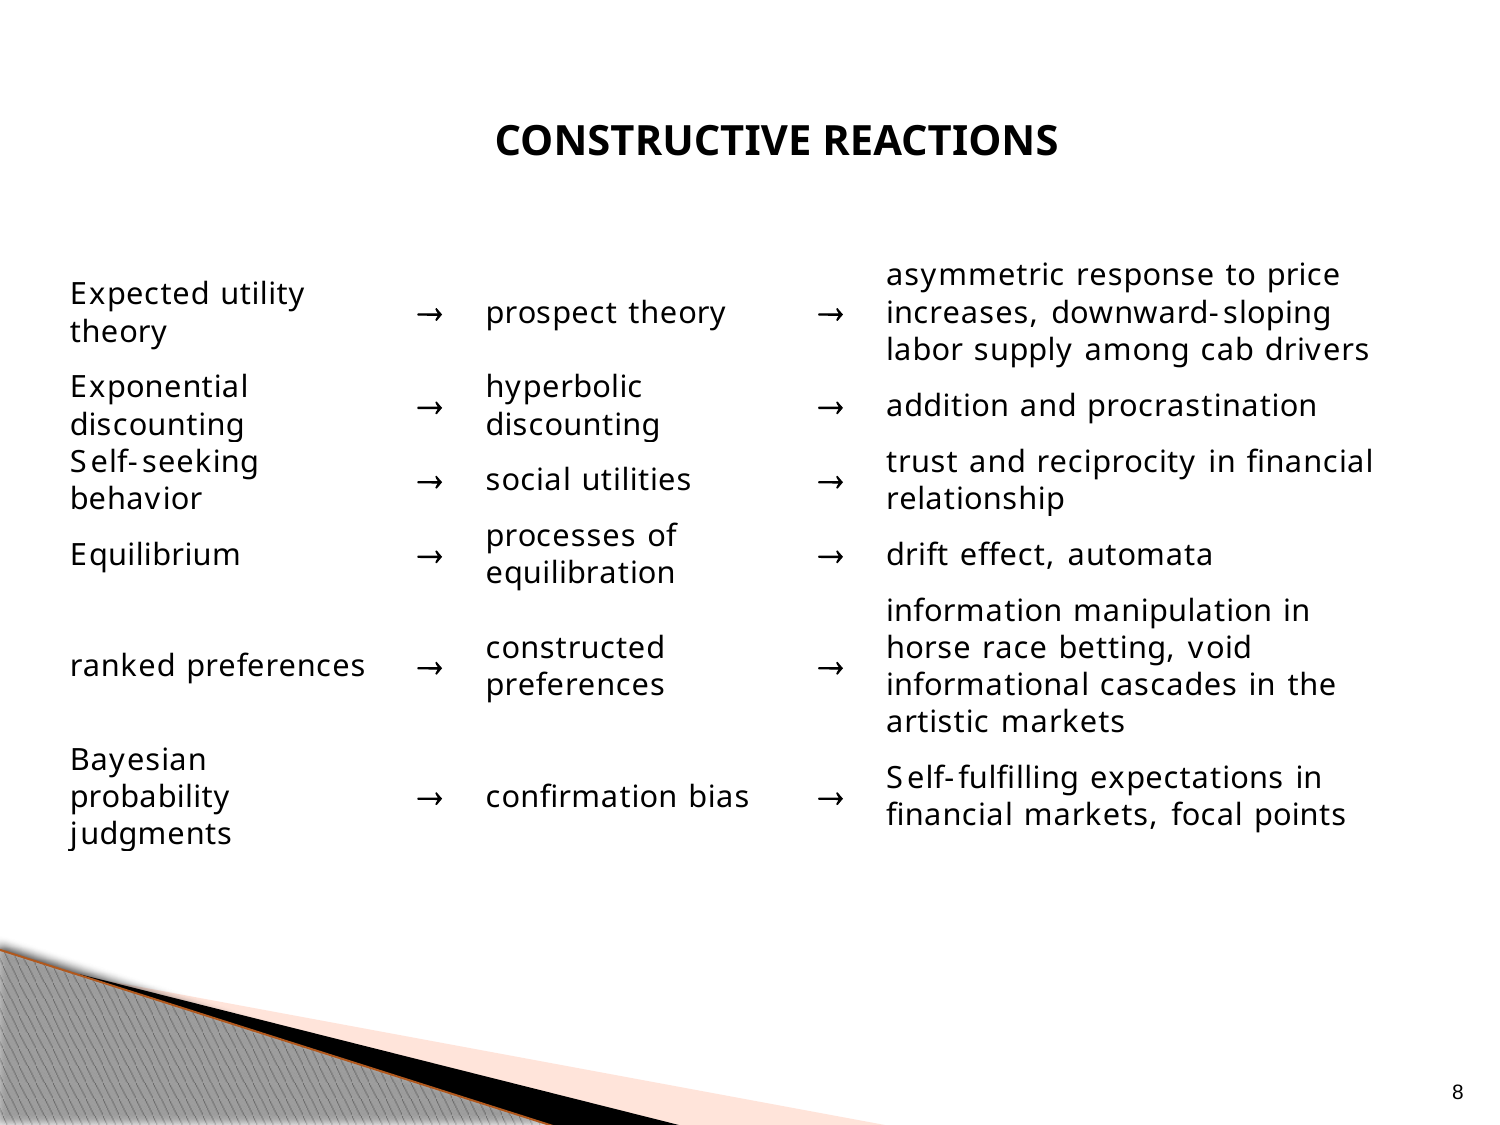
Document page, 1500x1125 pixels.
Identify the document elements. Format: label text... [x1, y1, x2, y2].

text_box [52, 255, 1468, 889]
slide_number 8 [1418, 1051, 1479, 1112]
list CONSTRUCTIVE REACTIONS [35, 58, 1500, 1005]
